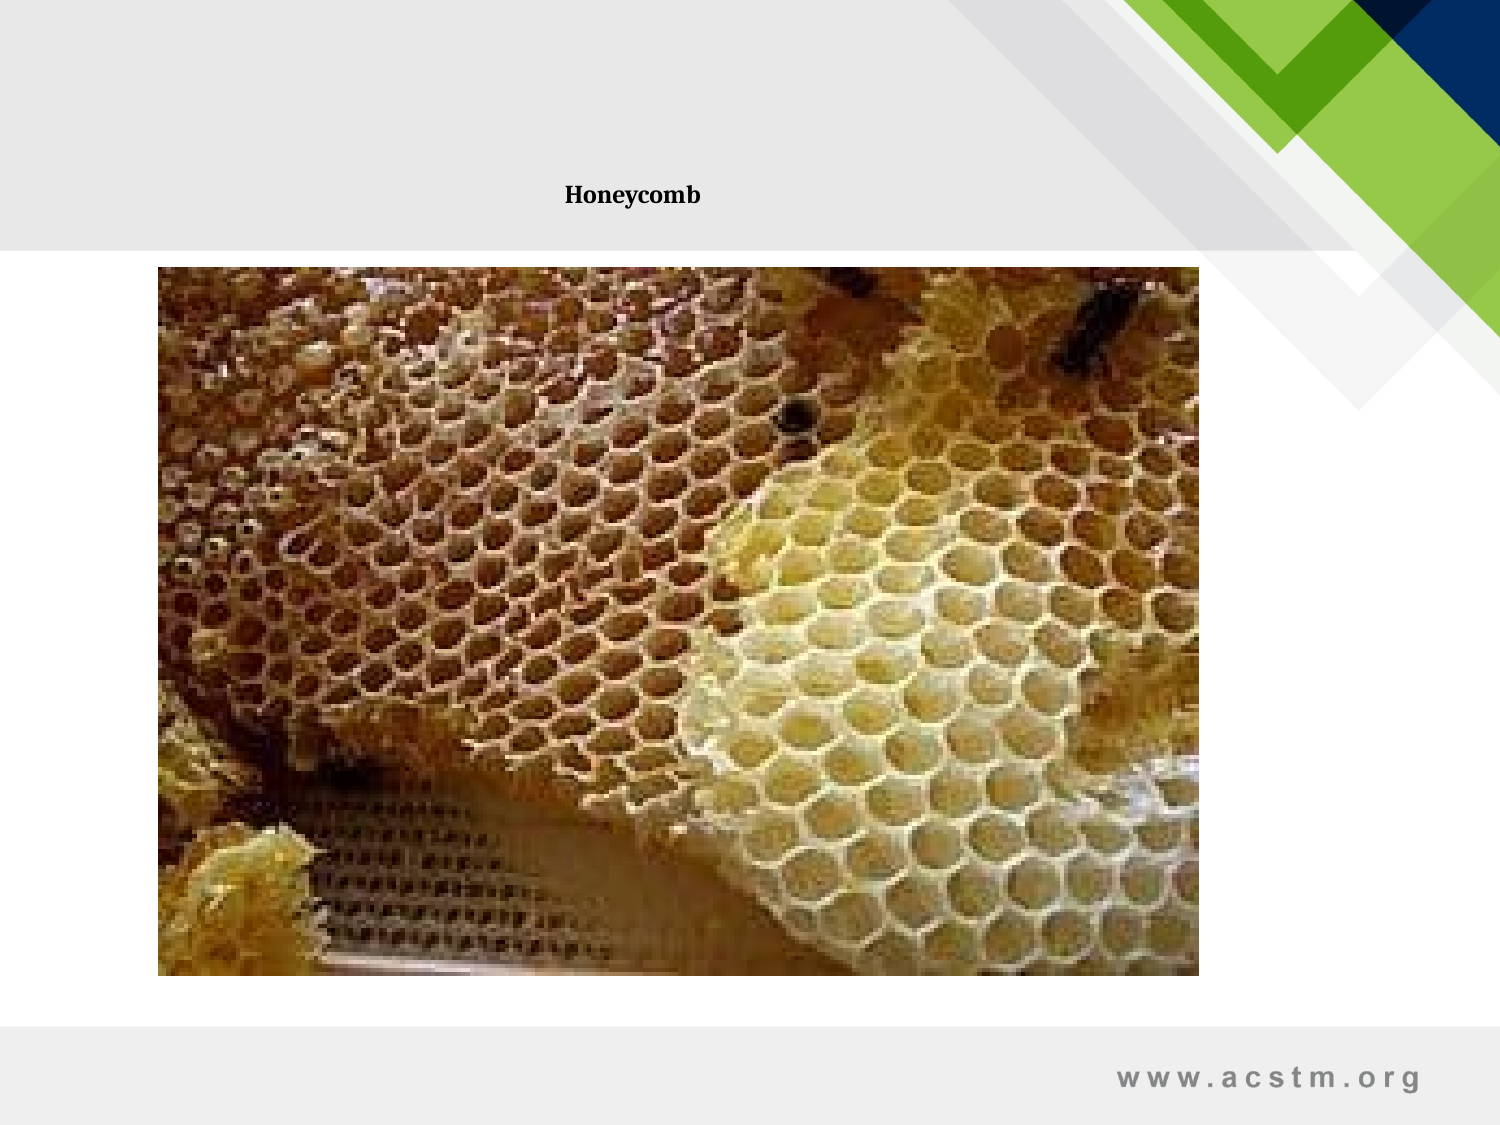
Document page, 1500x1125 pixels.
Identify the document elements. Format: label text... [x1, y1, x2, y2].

picture [0, 0, 1500, 1125]
title Honeycomb [183, 105, 1083, 232]
